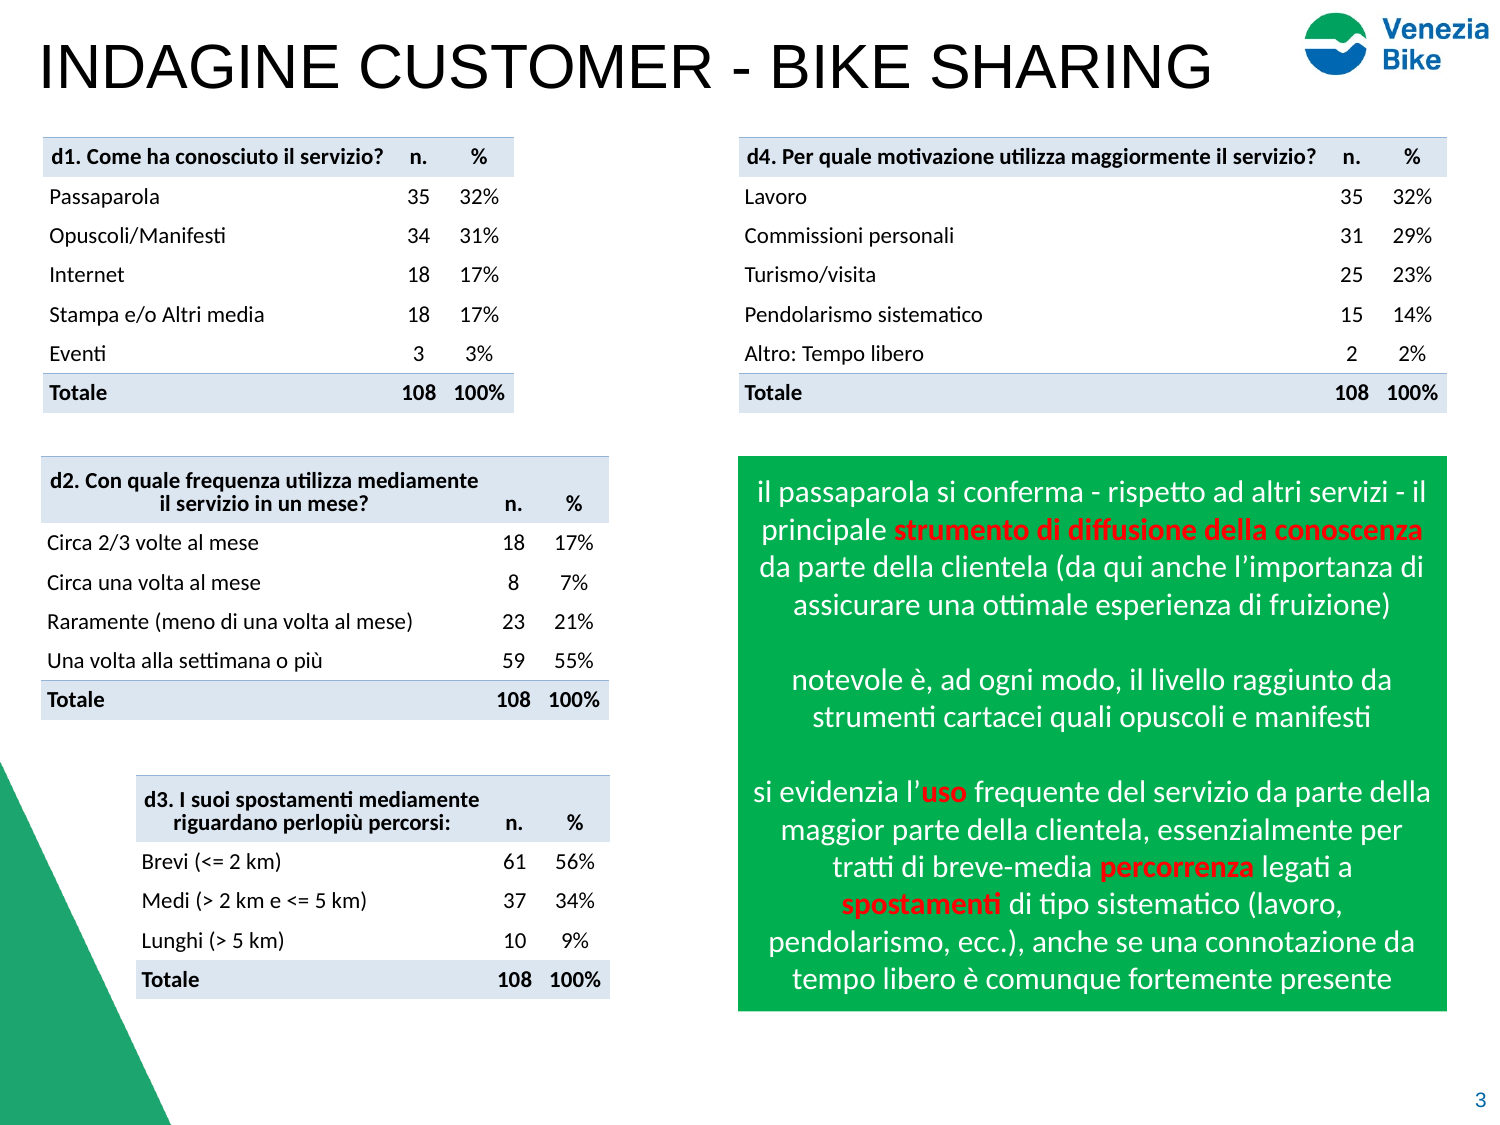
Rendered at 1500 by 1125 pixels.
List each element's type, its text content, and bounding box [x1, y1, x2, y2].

table_cell Totale [41, 681, 488, 720]
table_cell 2% [1378, 334, 1447, 373]
table_cell 23 [488, 602, 540, 641]
table_header n. [488, 457, 540, 523]
table_cell 56% [541, 842, 610, 881]
table_cell 18 [393, 295, 445, 334]
table_cell 108 [1326, 374, 1378, 413]
table_cell Brevi (<= 2 km) [178, 842, 489, 881]
table_cell 23% [1378, 255, 1447, 295]
table_cell Totale [739, 374, 1326, 413]
table_cell 17% [445, 295, 514, 334]
table_cell 10 [489, 921, 541, 960]
text_box INDAGINE CUSTOMER - BIKE SHARING [24, 19, 1231, 109]
table_cell 21% [540, 602, 609, 641]
table_cell 35 [1326, 177, 1378, 216]
table_cell 15 [1326, 295, 1378, 334]
table_cell 14% [1378, 295, 1447, 334]
table_cell 32% [1378, 177, 1447, 216]
table_header n. [1326, 138, 1378, 177]
table_header d3. I suoi spostamenti mediamente riguardano perlopiù percorsi: [178, 776, 489, 842]
table_header d1. Come ha conosciuto il servizio? [43, 138, 393, 177]
table_cell Totale [178, 960, 489, 999]
picture [0, 759, 174, 1125]
table_cell 100% [540, 681, 609, 720]
table_cell 3 [393, 334, 445, 373]
table_cell 29% [1378, 216, 1447, 255]
table_cell 17% [445, 255, 514, 295]
table_header % [541, 776, 610, 842]
table_cell 3% [445, 334, 514, 373]
table_cell Lunghi (> 5 km) [178, 921, 489, 960]
table_cell 108 [489, 960, 541, 999]
table_cell 9% [541, 921, 610, 960]
table_cell Una volta alla settimana o più [41, 641, 488, 680]
table_cell Internet [43, 255, 393, 295]
table_cell Circa 2/3 volte al mese [41, 523, 488, 562]
table_header n. [393, 138, 445, 177]
table_cell 108 [393, 374, 445, 413]
table_cell 37 [489, 881, 541, 921]
table_cell Lavoro [739, 177, 1326, 216]
table_cell 100% [1378, 374, 1447, 413]
table_header % [1378, 138, 1447, 177]
table_cell Totale [43, 374, 393, 413]
table_header d4. Per quale motivazione utilizza maggiormente il servizio? [739, 138, 1326, 177]
table_cell 32% [445, 177, 514, 216]
table_cell 8 [488, 562, 540, 602]
table_cell Commissioni personali [739, 216, 1326, 255]
table_cell 108 [488, 681, 540, 720]
table_cell 7% [540, 562, 609, 602]
table_cell Passaparola [43, 177, 393, 216]
table_cell Altro: Tempo libero [739, 334, 1326, 373]
table_cell Eventi [43, 334, 393, 373]
table_cell 59 [488, 641, 540, 680]
table_cell Circa una volta al mese [41, 562, 488, 602]
table_cell Pendolarismo sistematico [739, 295, 1326, 334]
table_cell 25 [1326, 255, 1378, 295]
table_cell 18 [488, 523, 540, 562]
table_header % [540, 457, 609, 523]
slide_number 3 [1460, 1079, 1498, 1125]
table_cell Turismo/visita [739, 255, 1326, 295]
table_cell 100% [445, 374, 514, 413]
table_cell 35 [393, 177, 445, 216]
table_cell Stampa e/o Altri media [43, 295, 393, 334]
table_cell 34% [541, 881, 610, 921]
table_cell Opuscoli/Manifesti [43, 216, 393, 255]
table_cell 100% [541, 960, 610, 999]
table_header % [445, 138, 514, 177]
table_cell 61 [489, 842, 541, 881]
table_header d2. Con quale frequenza utilizza mediamente il servizio in un mese? [41, 457, 488, 523]
table_cell 18 [393, 255, 445, 295]
table_cell 31 [1326, 216, 1378, 255]
picture [1300, 6, 1495, 79]
text_box il passaparola si conferma - rispetto ad altri servizi - il principale strumento di diffusione della conoscenza da parte della clientela (da qui anche l’importanza di assicurare una ottimale esperienza di fruizione) notevole è, ad ogni modo, il livello raggiunto da strumenti cartacei quali opuscoli e manifesti si evidenzia l’uso frequente del servizio da parte della maggior parte della clientela, essenzialmente per tratti di breve-media percorrenza legati a spostamenti di tipo sistematico (lavoro, pendolarismo, ecc.), anche se una connotazione da tempo libero è comunque fortemente presente [736, 454, 1449, 1013]
table_cell Medi (> 2 km e <= 5 km) [178, 881, 489, 921]
table_cell Raramente (meno di una volta al mese) [41, 602, 488, 641]
table_cell 55% [540, 641, 609, 680]
table_cell 31% [445, 216, 514, 255]
table_cell 2 [1326, 334, 1378, 373]
table_cell 34 [393, 216, 445, 255]
table_cell 17% [540, 523, 609, 562]
table_header n. [489, 776, 541, 842]
